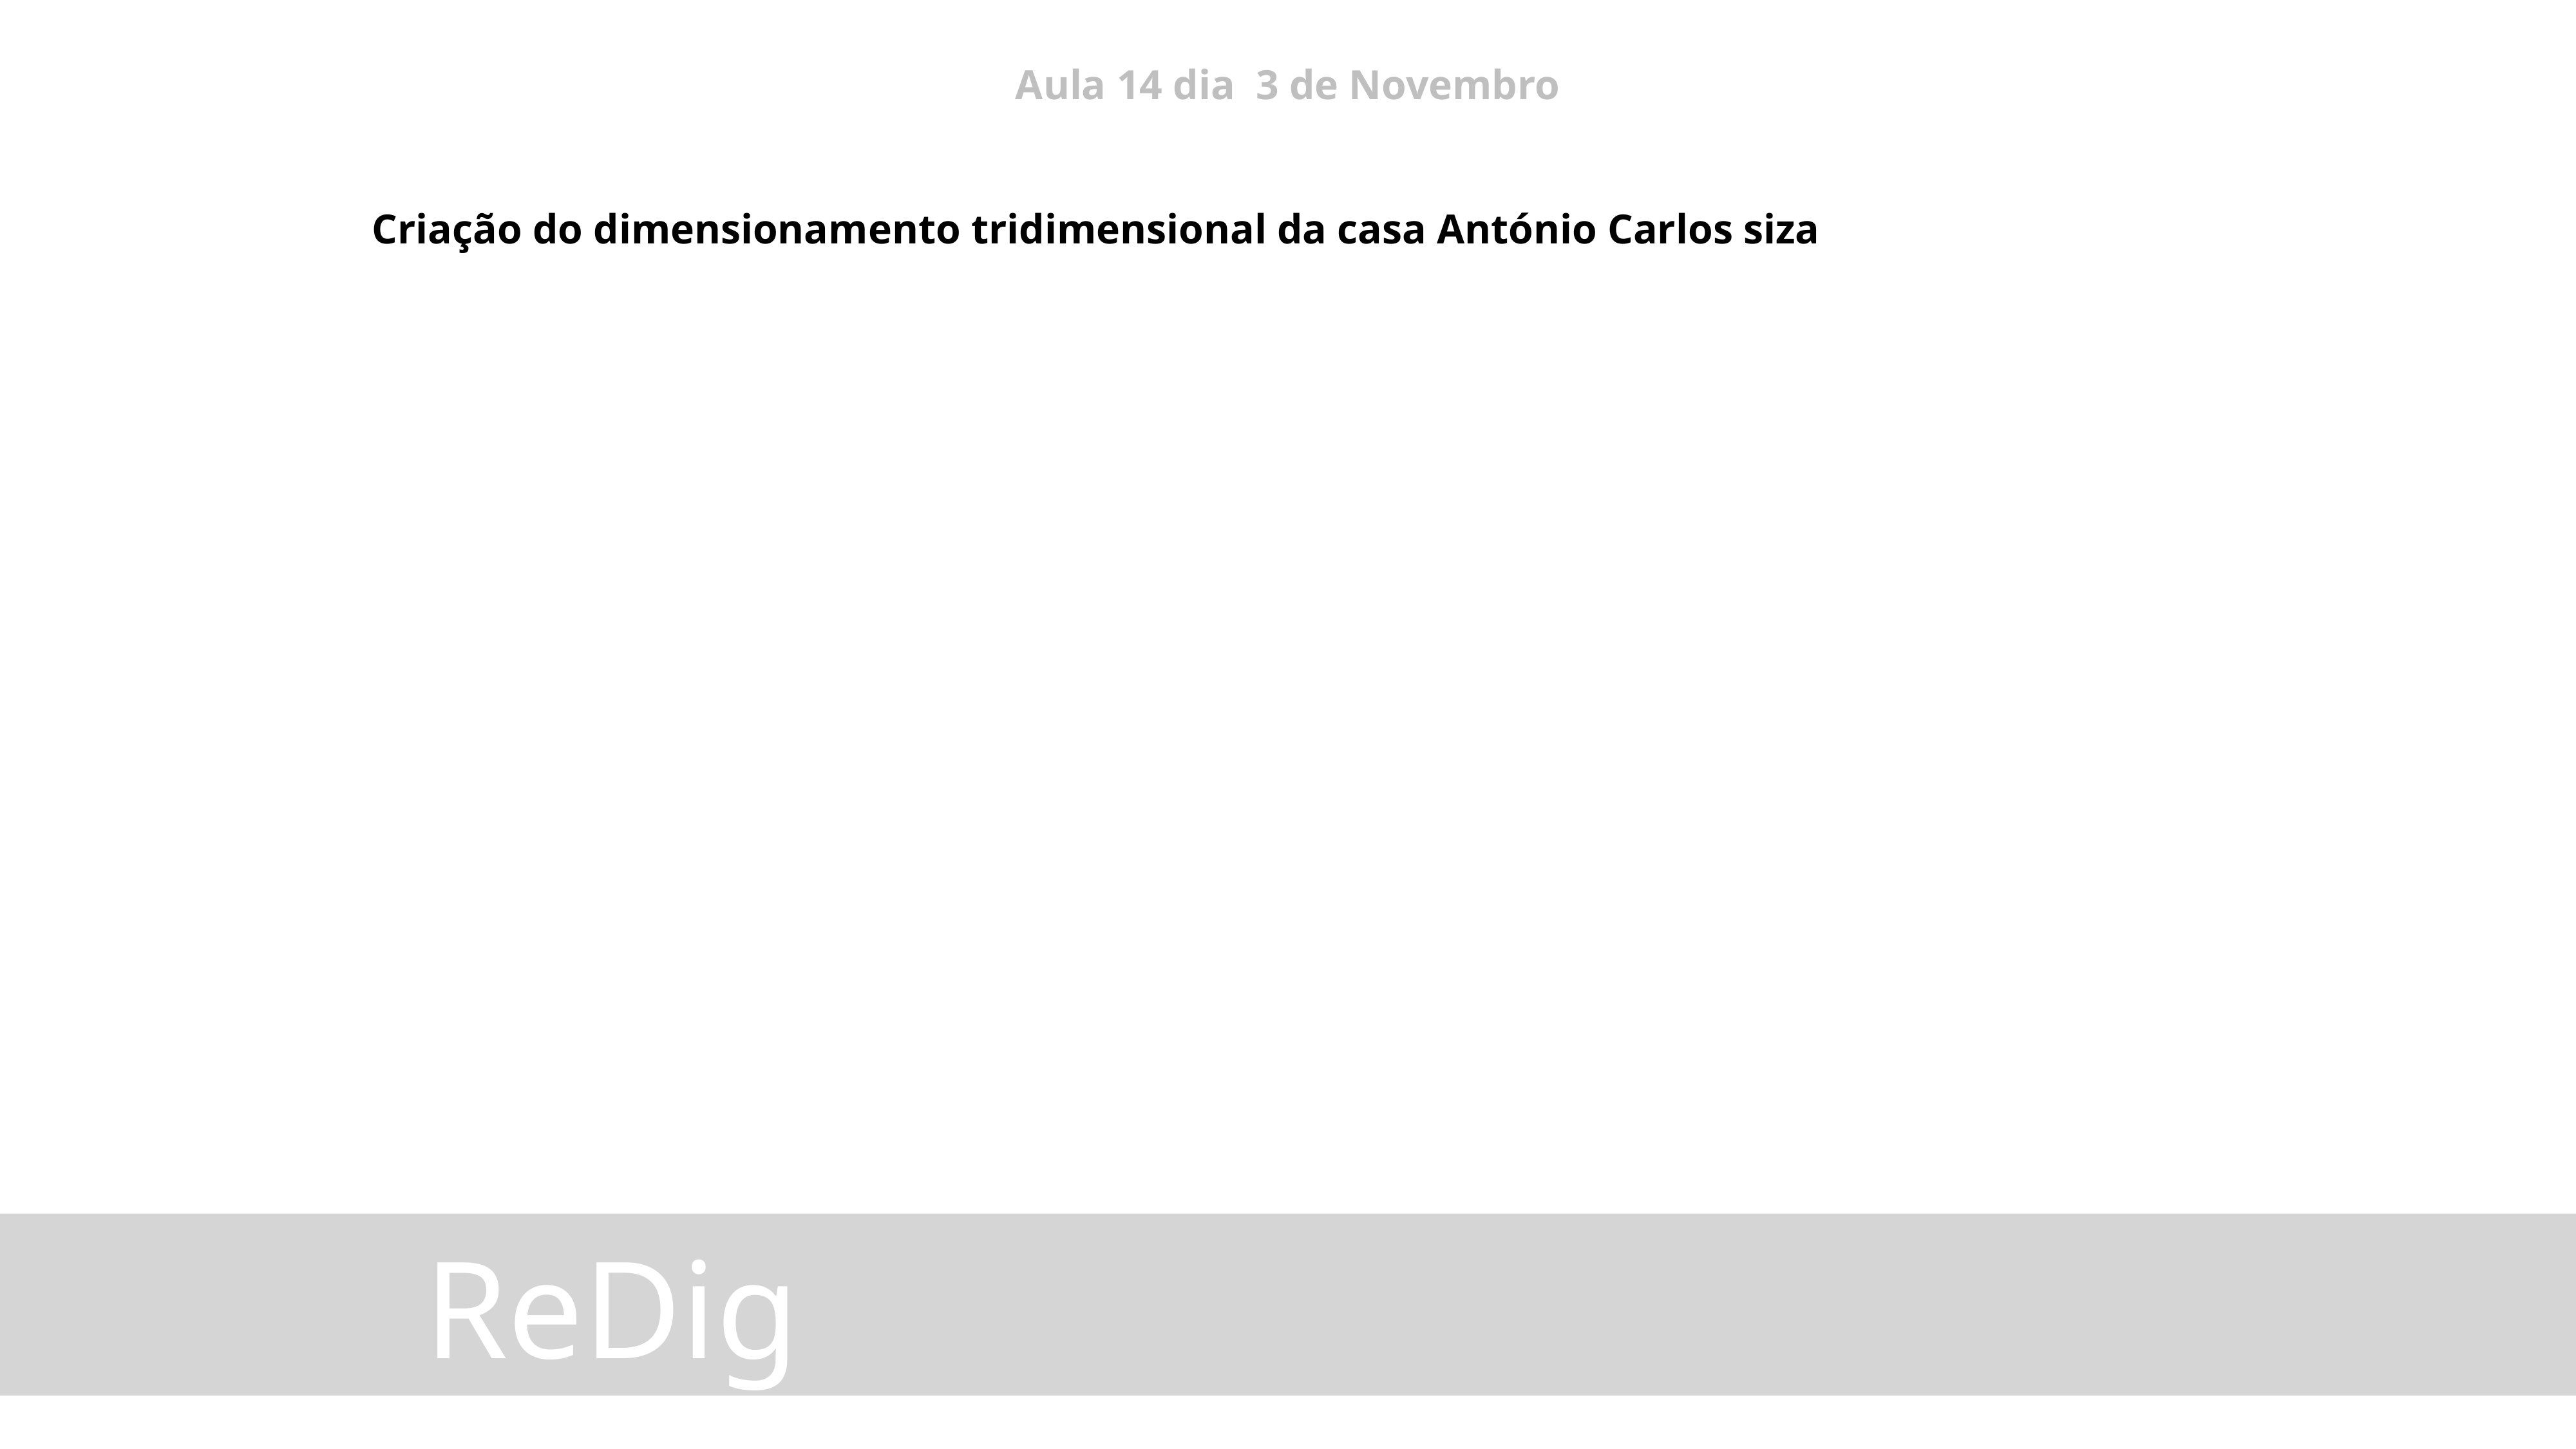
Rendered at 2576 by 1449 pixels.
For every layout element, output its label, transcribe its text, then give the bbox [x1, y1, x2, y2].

text_box Aula 14 dia 3 de Novembro [771, 53, 1804, 113]
text_box Criação do dimensionamento tridimensional da casa António Carlos siza [366, 198, 2210, 258]
text_box ReDig [0, 1213, 2576, 1396]
